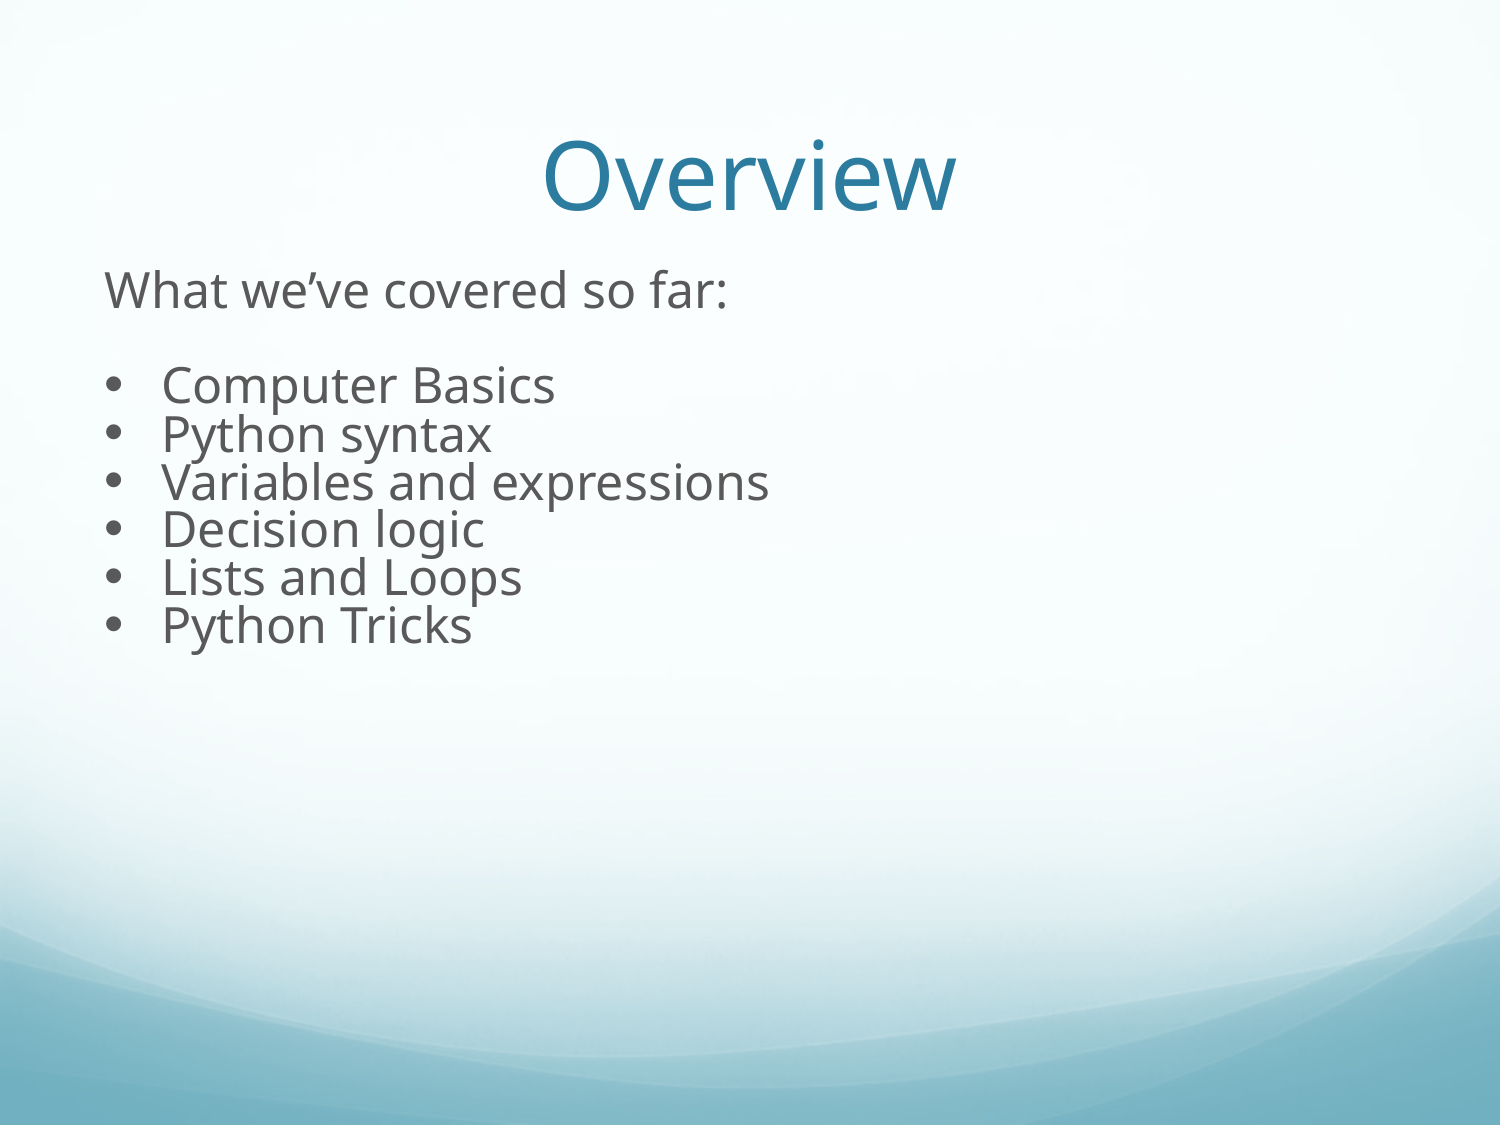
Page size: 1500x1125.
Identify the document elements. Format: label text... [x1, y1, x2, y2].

text_box What we’ve covered so far: Computer Basics Python syntax Variables and expressions Decision logic Lists and Loops Python Tricks [90, 262, 1410, 975]
text_box Overview [90, 17, 1410, 237]
picture [0, 0, 1500, 1125]
